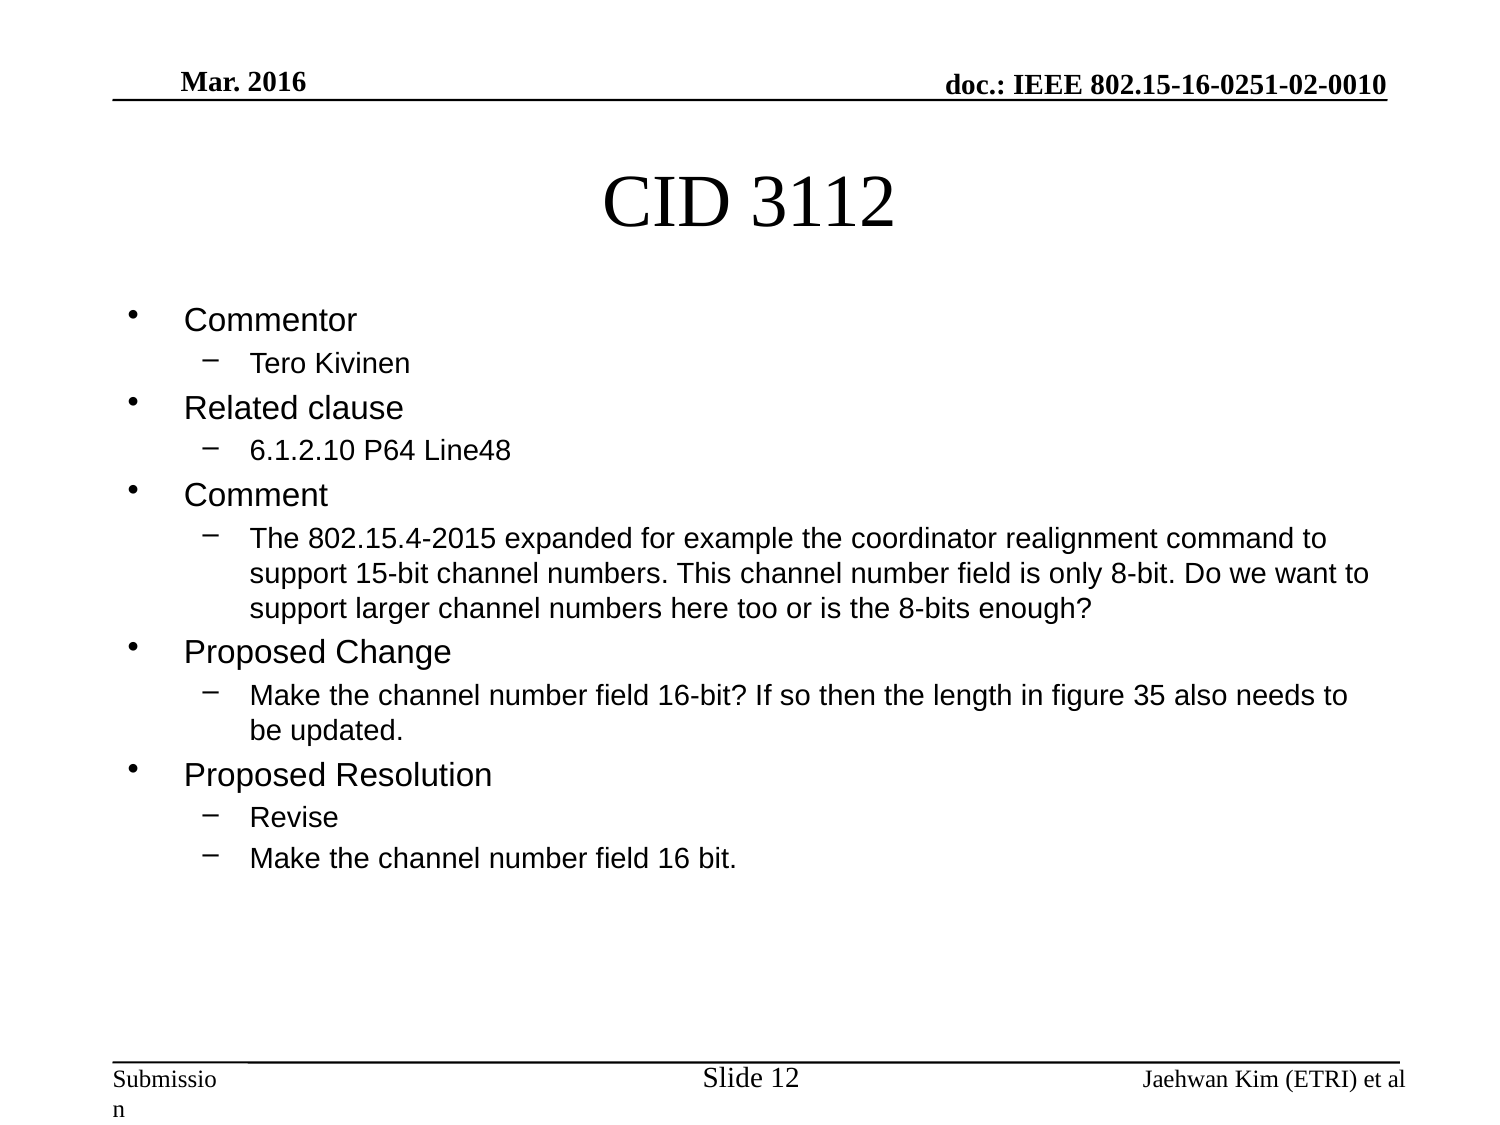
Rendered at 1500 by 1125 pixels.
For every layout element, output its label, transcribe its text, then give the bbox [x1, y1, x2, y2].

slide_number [112, 62, 376, 99]
title CID 3112 [112, 125, 1388, 268]
slide_number Slide 12 [619, 1058, 883, 1095]
footer Jaehwan Kim (ETRI) et al [820, 1061, 1413, 1093]
list Commentor Tero Kivinen Related clause 6.1.2.10 P64 Line48 Comment The 802.15.4-2015 expanded for example the coordinator realignment command to support 15-bit channel numbers. This channel number field is only 8-bit. Do we want to support larger channel numbers here too or is the 8-bits enough? Proposed Change Make the channel number field 16-bit? If so then the length in figure 35 also needs to be updated. Proposed Resolution Revise Make the channel number field 16 bit. [112, 290, 1400, 1001]
